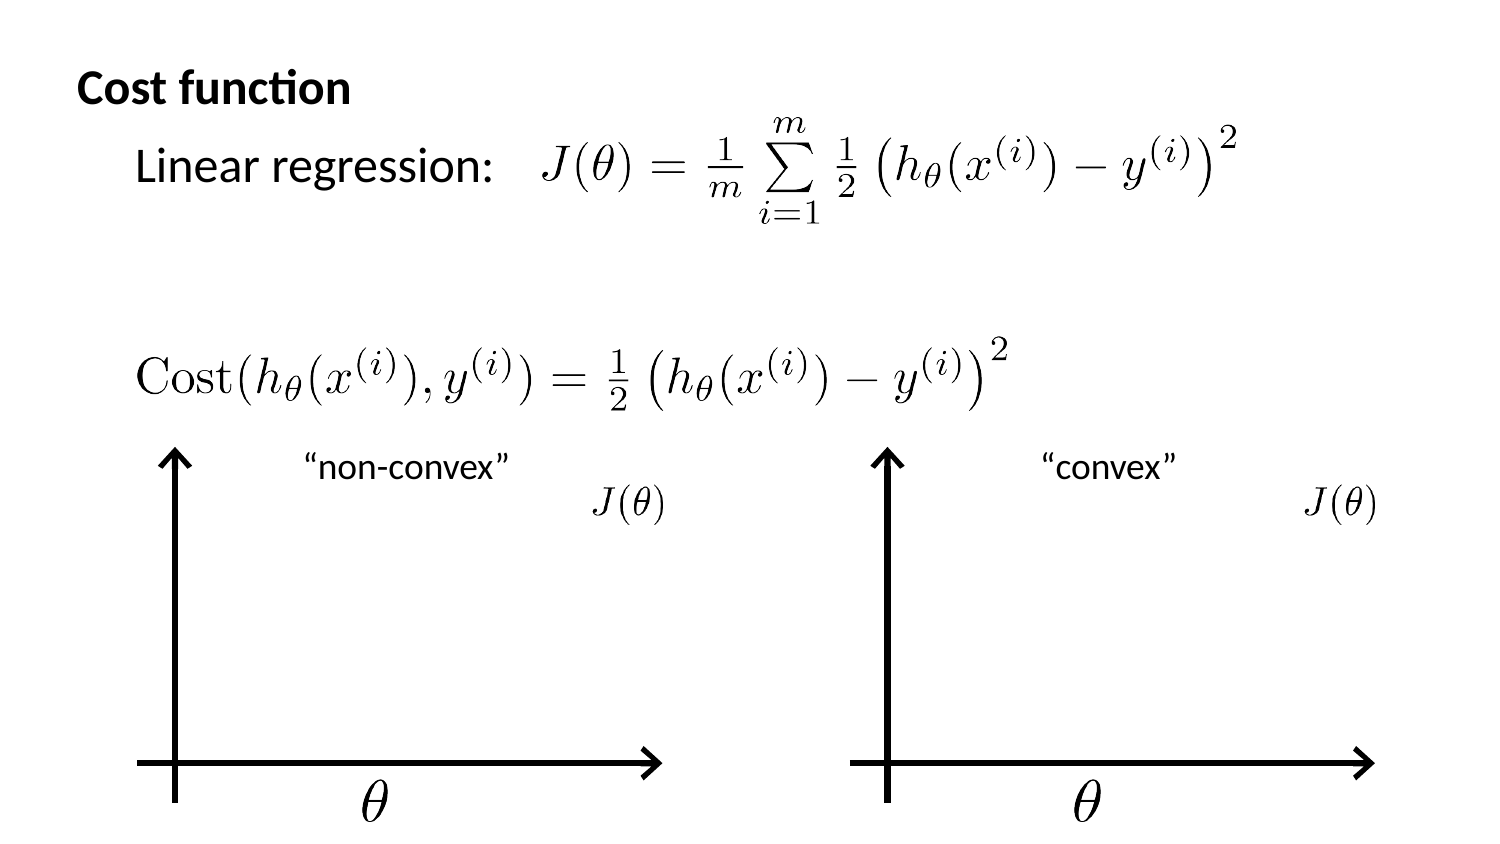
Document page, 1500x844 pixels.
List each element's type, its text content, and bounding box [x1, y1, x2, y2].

picture [137, 336, 1007, 411]
text_box Cost function [62, 46, 950, 122]
picture [592, 484, 663, 525]
text_box “convex” [1025, 434, 1240, 494]
picture [542, 116, 1236, 225]
text_box Linear regression: [120, 125, 537, 200]
picture [1304, 484, 1376, 525]
picture [1074, 778, 1101, 823]
text_box “non-convex” [287, 434, 634, 494]
picture [362, 778, 388, 823]
